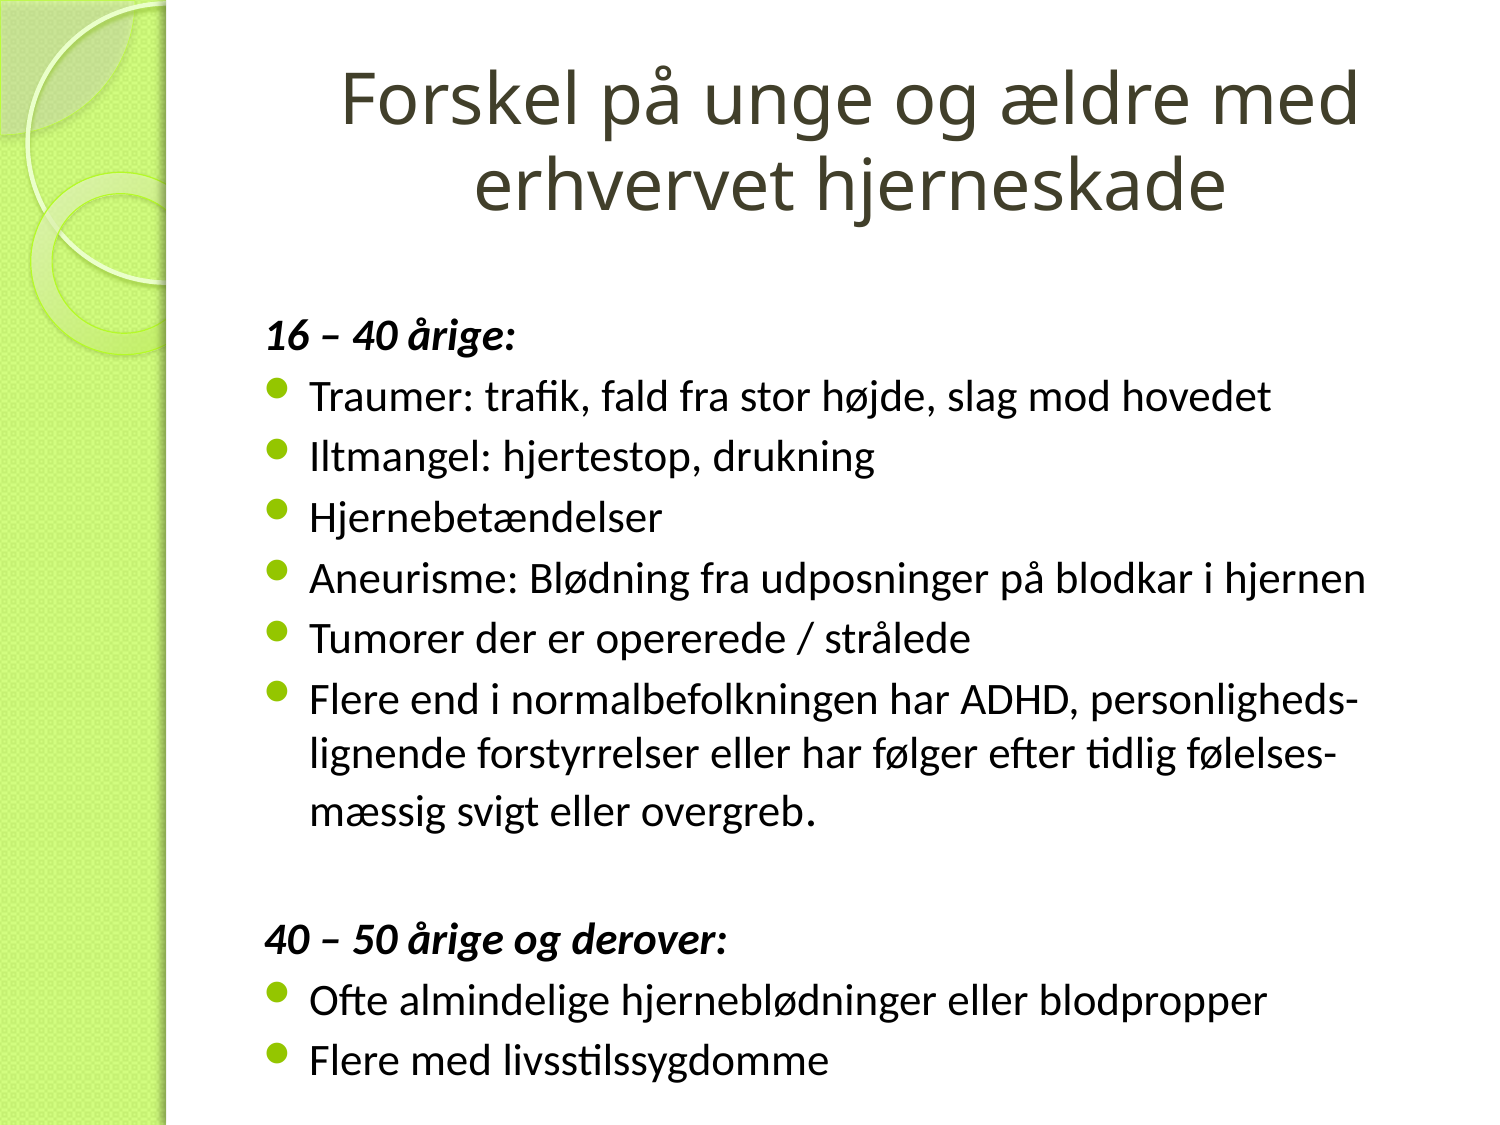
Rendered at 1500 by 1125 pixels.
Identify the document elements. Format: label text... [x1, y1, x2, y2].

title Forskel på unge og ældre med erhvervet hjerneskade [235, 45, 1466, 233]
list 16 – 40 årige: Traumer: trafik, fald fra stor højde, slag mod hovedet Iltmangel: hjertestop, drukning Hjernebetændelser Aneurisme: Blødning fra udposninger på blodkar i hjernen Tumorer der er opererede / strålede Flere end i normalbefolkningen har ADHD, personligheds-lignende forstyrrelser eller har følger efter tidlig følelses-mæssig svigt eller overgreb. 40 – 50 årige og derover: Ofte almindelige hjerneblødninger eller blodpropper Flere med livsstilssygdomme [235, 237, 1466, 1094]
